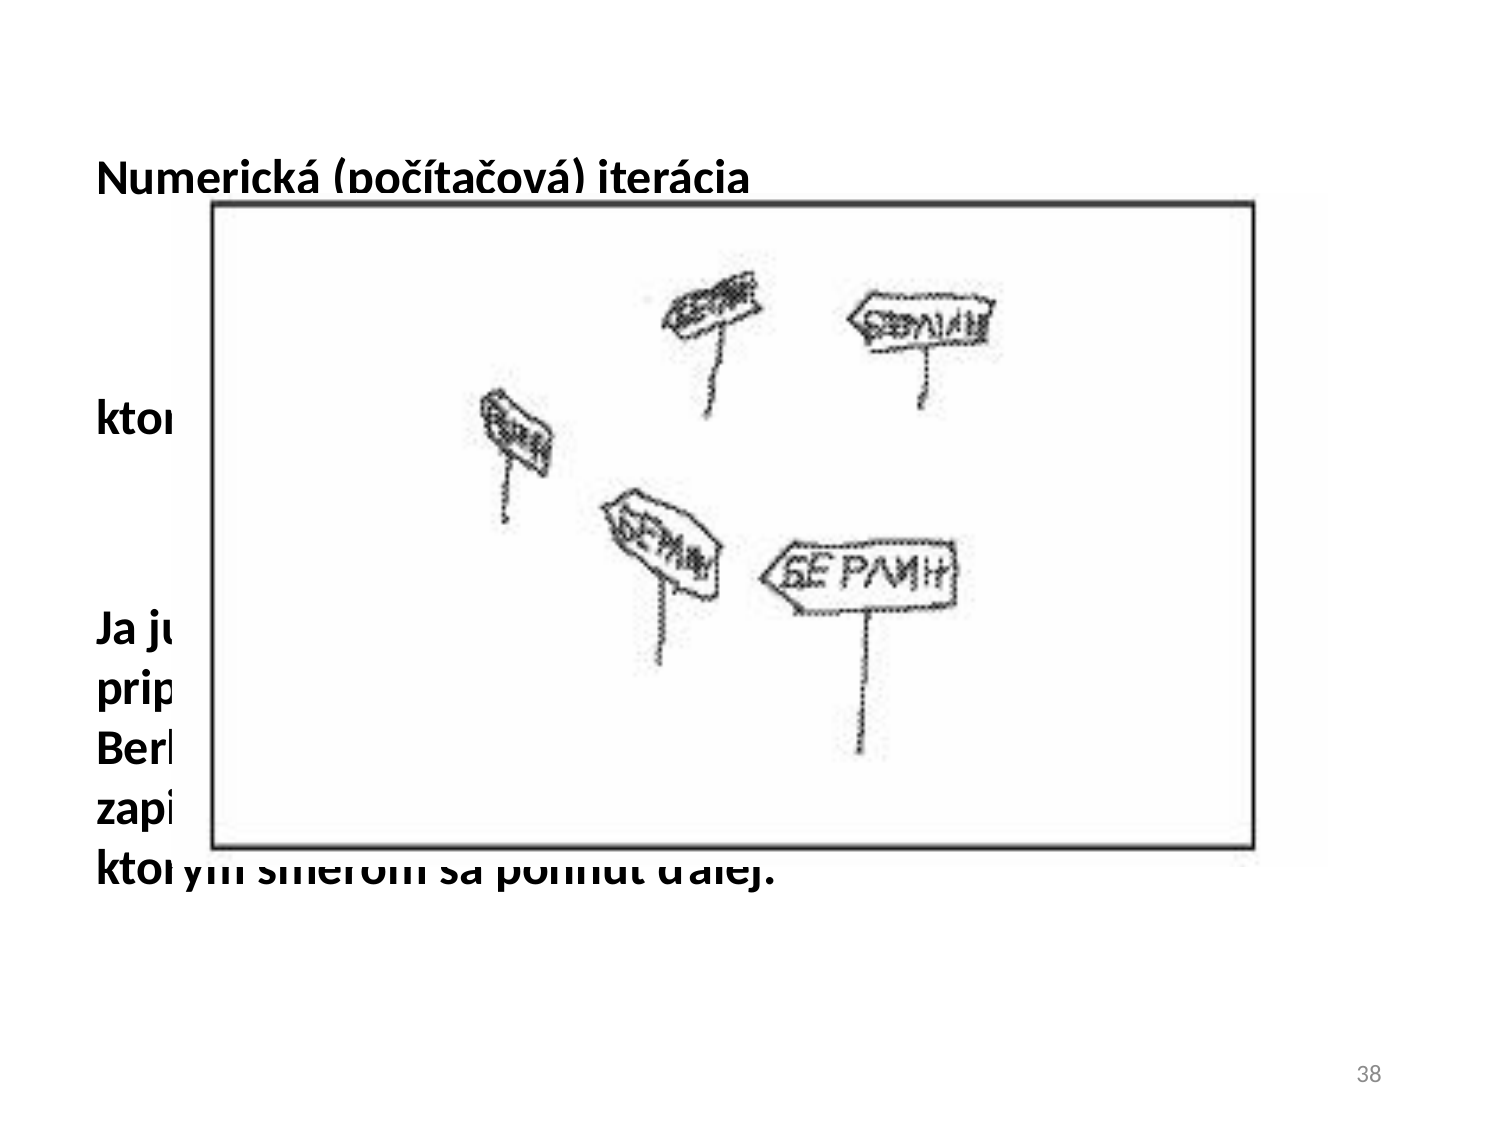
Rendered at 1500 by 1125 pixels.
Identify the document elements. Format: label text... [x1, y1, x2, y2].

slide_number 38 [1059, 1042, 1397, 1103]
text_box Numerická (počítačová) iterácia ktorou sa rieši diferenciálna rovnica sa nazýva Eulerova metóda Ja ju rád nazývam „metóda Sovietskej armády“ pretože to pripomína techniku, akou Sovietska armáda došla až do Berlína: v každom meste, kam armáda dorazila predvoj zapichol šípku s nápisom „Berlín“ a vojsko už vedelo, ktorým smerom sa pohnúť ďalej. [81, 137, 1353, 962]
picture [171, 193, 1329, 867]
